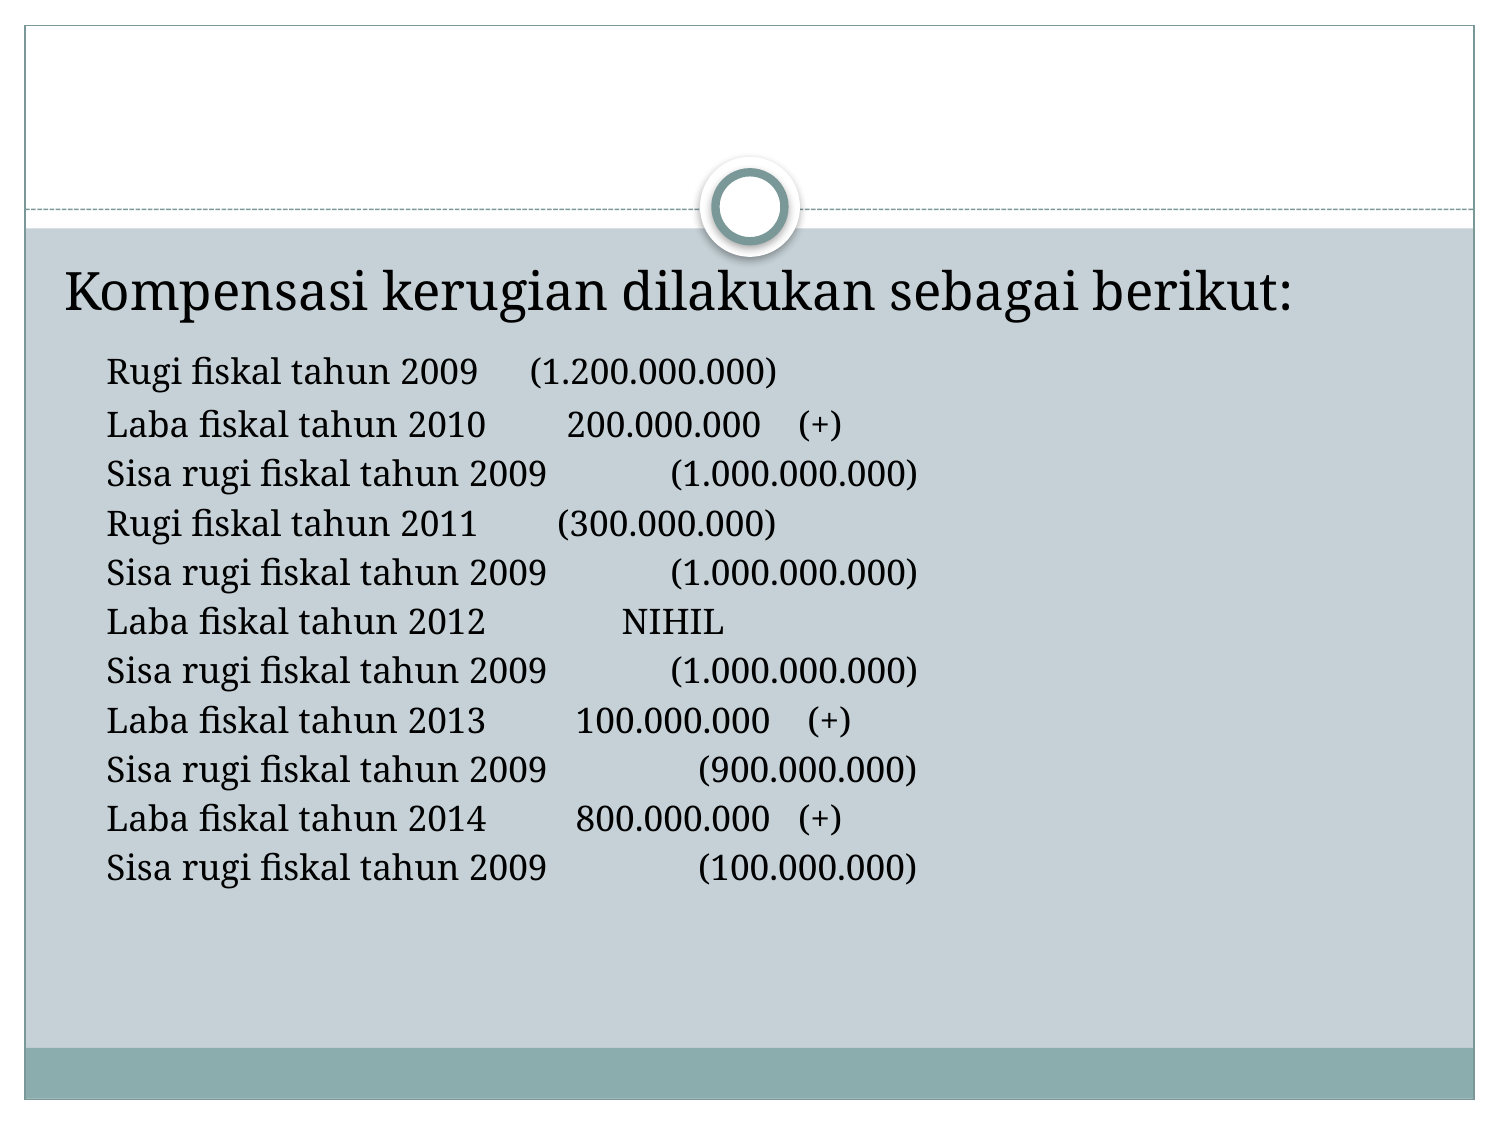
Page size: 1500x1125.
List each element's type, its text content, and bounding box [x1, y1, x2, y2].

list Kompensasi kerugian dilakukan sebagai berikut: Rugi fiskal tahun 2009 (1.200.000.000) Laba fiskal tahun 2010 200.000.000 (+) Sisa rugi fiskal tahun 2009 (1.000.000.000) Rugi fiskal tahun 2011 (300.000.000) Sisa rugi fiskal tahun 2009 (1.000.000.000) Laba fiskal tahun 2012 NIHIL Sisa rugi fiskal tahun 2009 (1.000.000.000) Laba fiskal tahun 2013 100.000.000 (+) Sisa rugi fiskal tahun 2009 (900.000.000) Laba fiskal tahun 2014 800.000.000 (+) Sisa rugi fiskal tahun 2009 (100.000.000) [49, 250, 1445, 1001]
